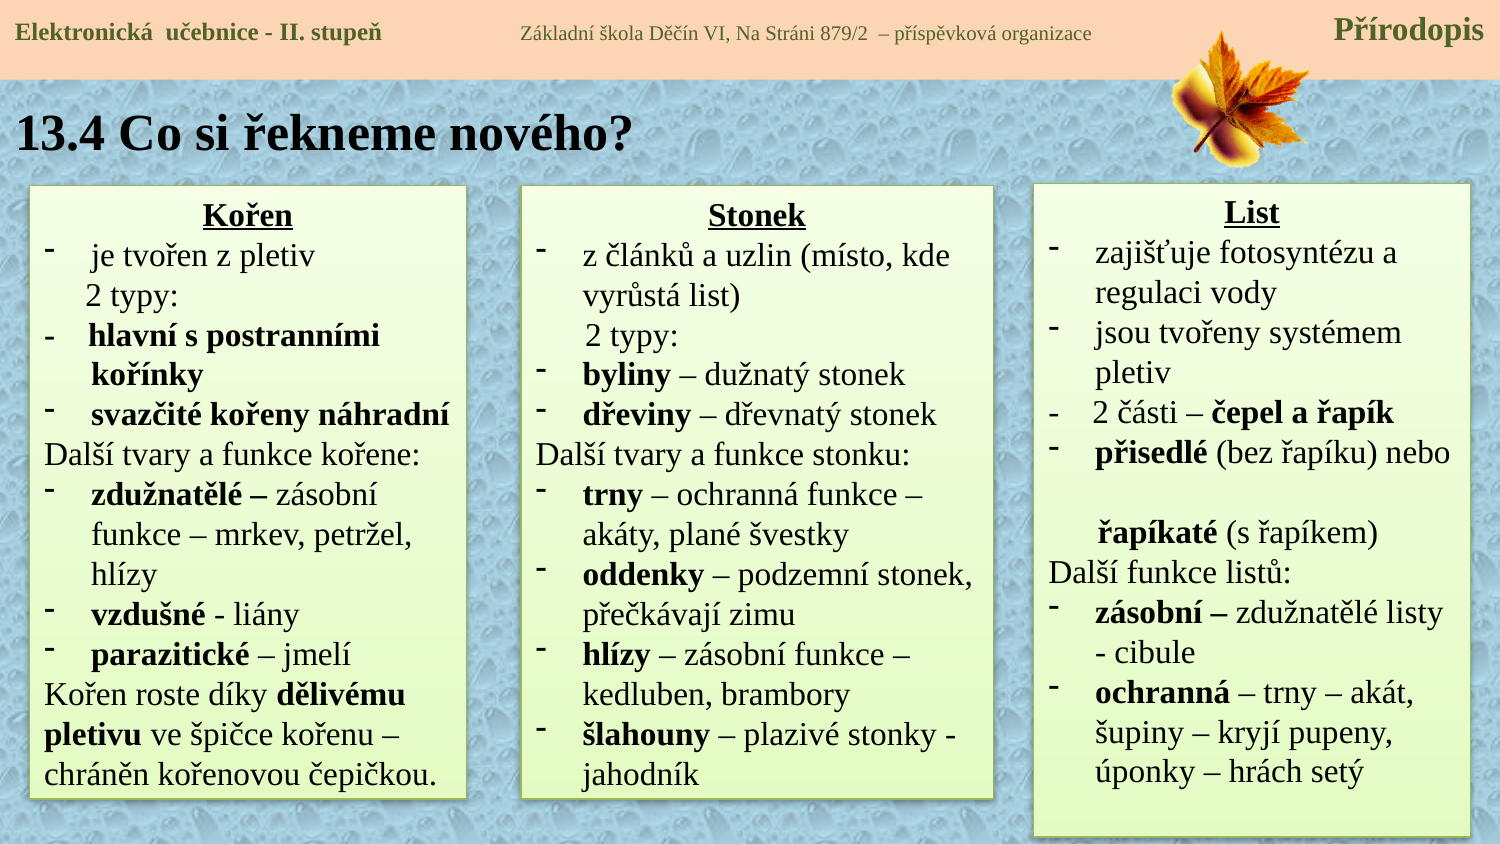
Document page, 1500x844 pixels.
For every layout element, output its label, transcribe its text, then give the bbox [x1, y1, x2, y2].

title 13.4 Co si řekneme nového? [0, 80, 703, 179]
text_box Elektronická učebnice - II. stupeň Základní škola Děčín VI, Na Stráni 879/2 – příspěvková organizace Přírodopis [1343, 0, 1500, 80]
text_box Stonek z článků a uzlin (místo, kde vyrůstá list) 2 typy: byliny – dužnatý stonek dřeviny – dřevnatý stonek Další tvary a funkce stonku: trny – ochranná funkce – akáty, plané švestky oddenky – podzemní stonek, přečkávají zimu hlízy – zásobní funkce – kedluben, brambory šlahouny – plazivé stonky - jahodník [520, 185, 994, 800]
picture [1093, 0, 1379, 248]
text_box Kořen je tvořen z pletiv 2 typy: - hlavní s postranními kořínky svazčité kořeny náhradní Další tvary a funkce kořene: zdužnatělé – zásobní funkce – mrkev, petržel, hlízy vzdušné - liány parazitické – jmelí Kořen roste díky dělivému pletivu ve špičce kořenu – chráněn kořenovou čepičkou. [29, 185, 467, 800]
text_box Elektronická učebnice - II. stupeň Základní škola Děčín VI, Na Stráni 879/2 – příspěvková organizace Přírodopis [0, 0, 1127, 80]
text_box List zajišťuje fotosyntézu a regulaci vody jsou tvořeny systémem pletiv - 2 části – čepel a řapík přisedlé (bez řapíku) nebo řapíkaté (s řapíkem) Další funkce listů: zásobní – zdužnatělé listy - cibule ochranná – trny – akát, šupiny – kryjí pupeny, úponky – hrách setý [1033, 183, 1471, 838]
